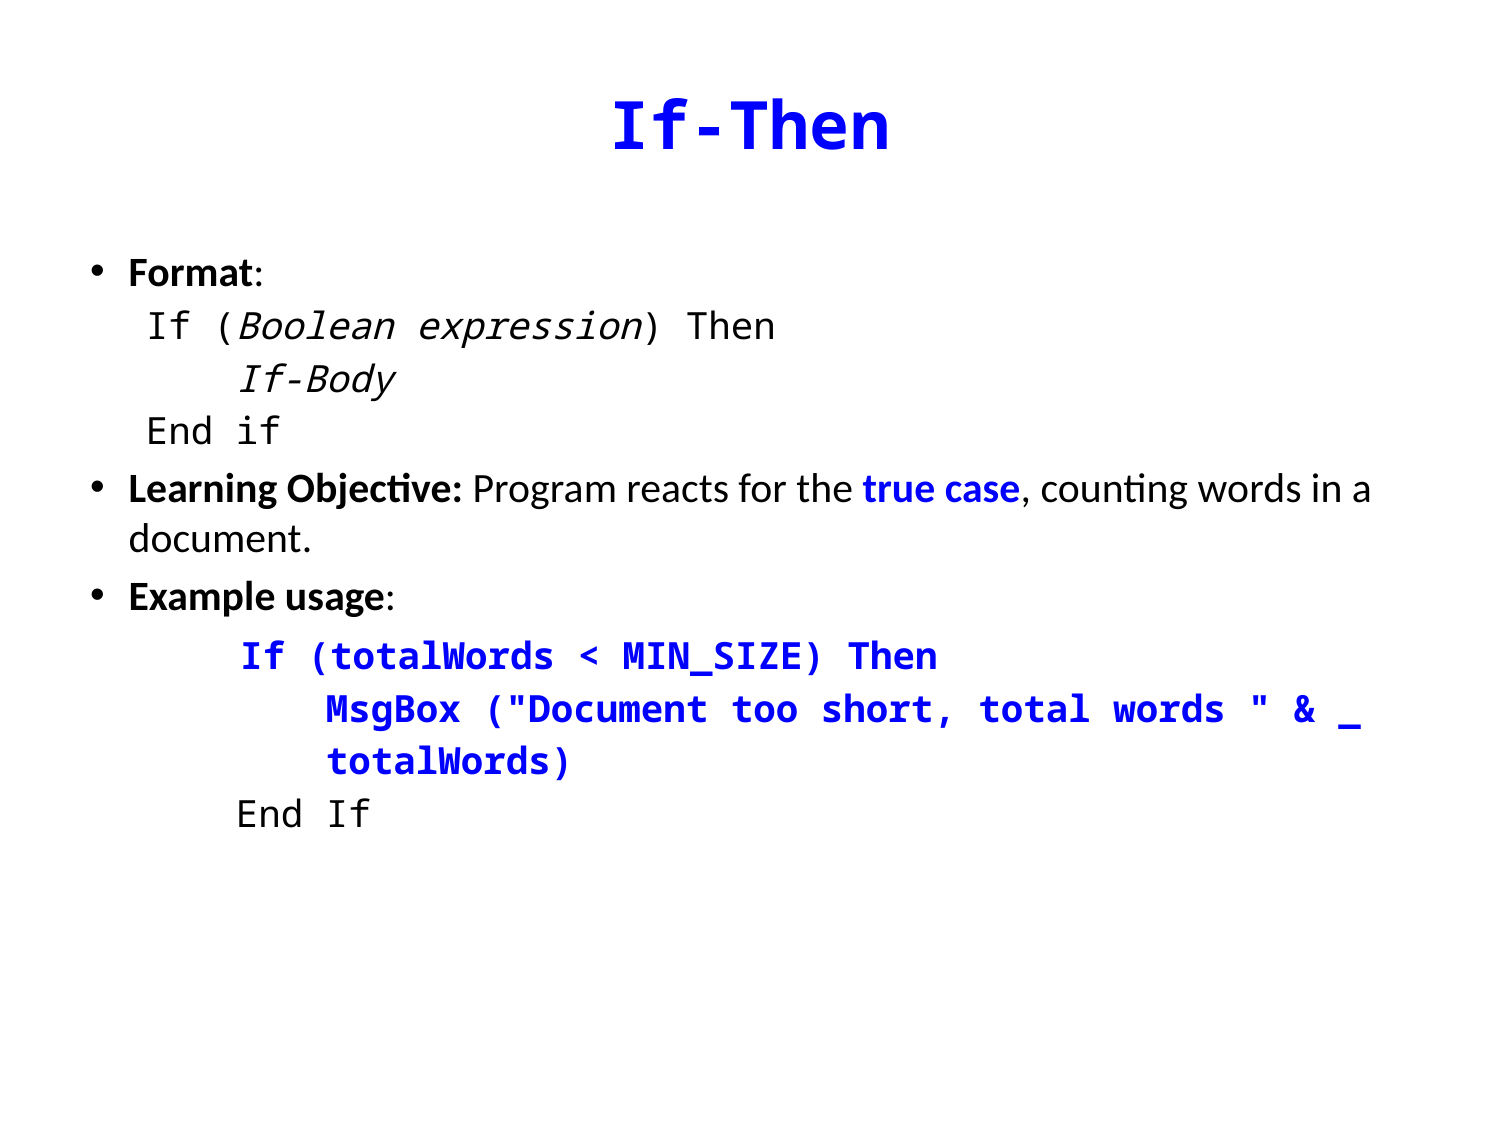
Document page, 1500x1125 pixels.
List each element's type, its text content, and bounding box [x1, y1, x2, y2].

list Format: If (Boolean expression) Then If-Body End if Learning Objective: Program reacts for the true case, counting words in a document. Example usage: If (totalWords < MIN_SIZE) Then MsgBox ("Document too short, total words " & _ totalWords) End If [75, 237, 1425, 1063]
title If-Then [75, 45, 1425, 200]
